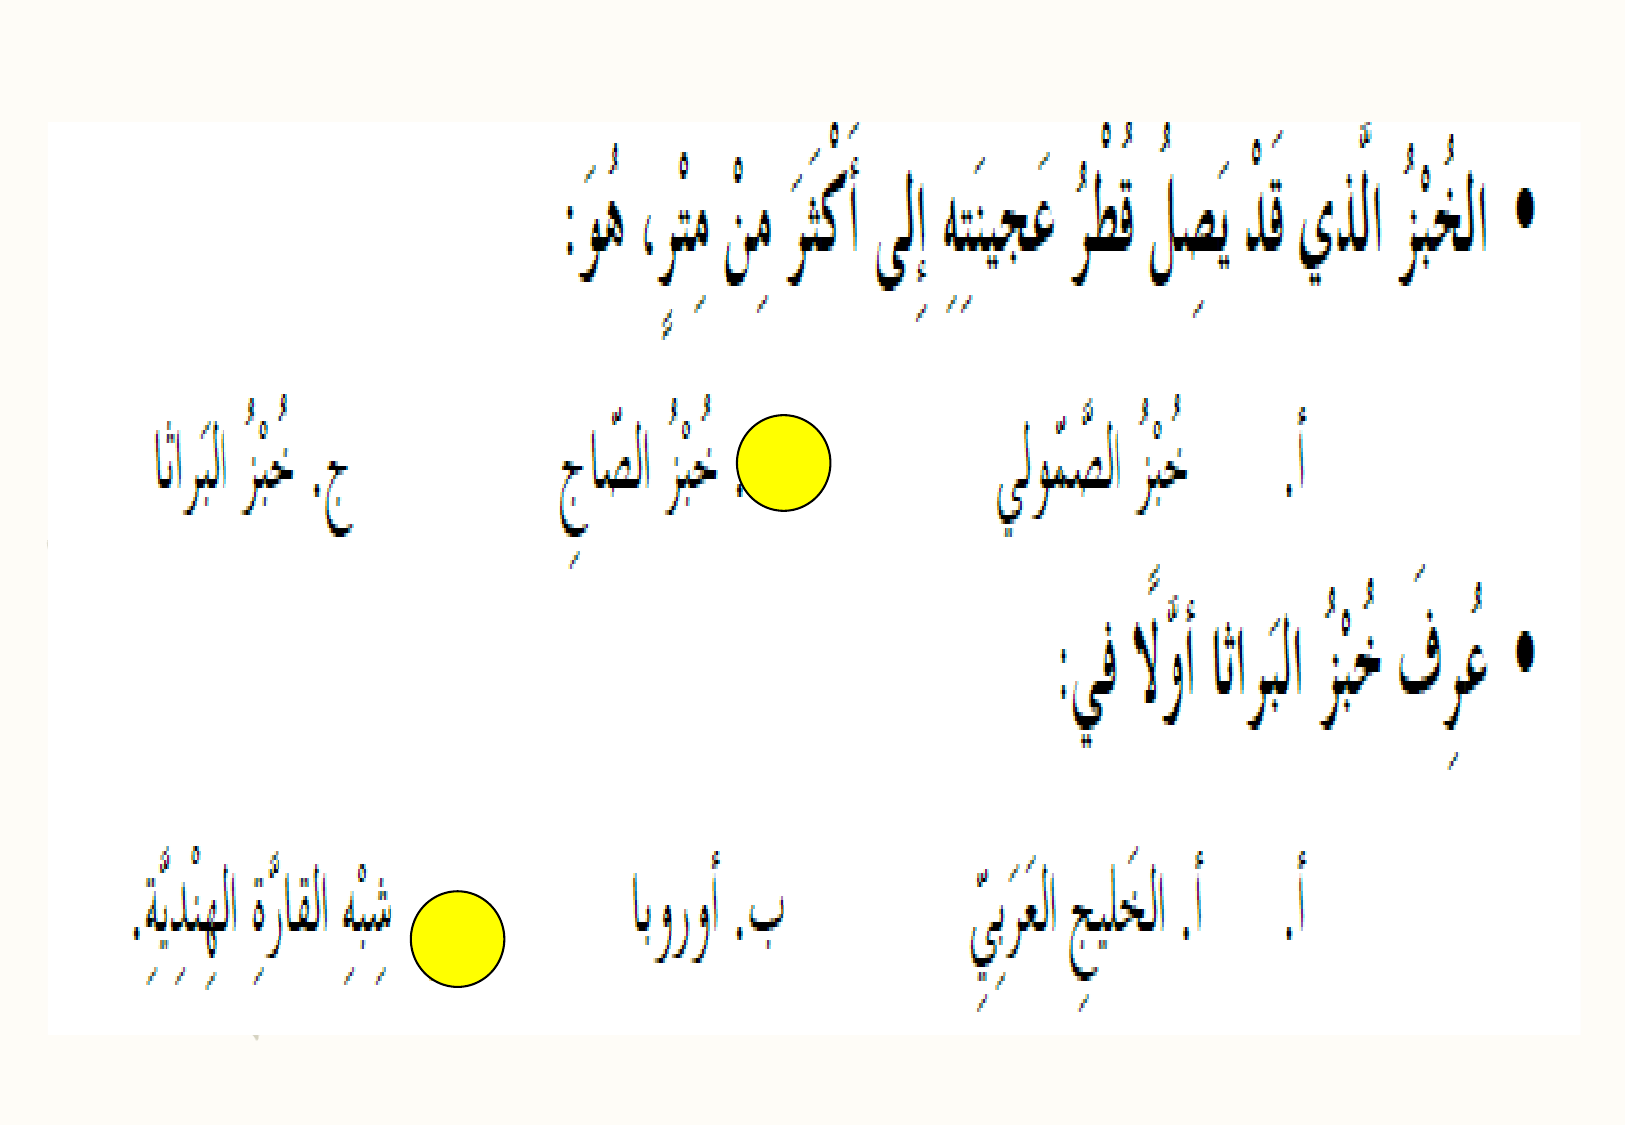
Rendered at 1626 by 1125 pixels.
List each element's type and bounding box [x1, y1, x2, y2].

picture [47, 121, 1581, 1035]
